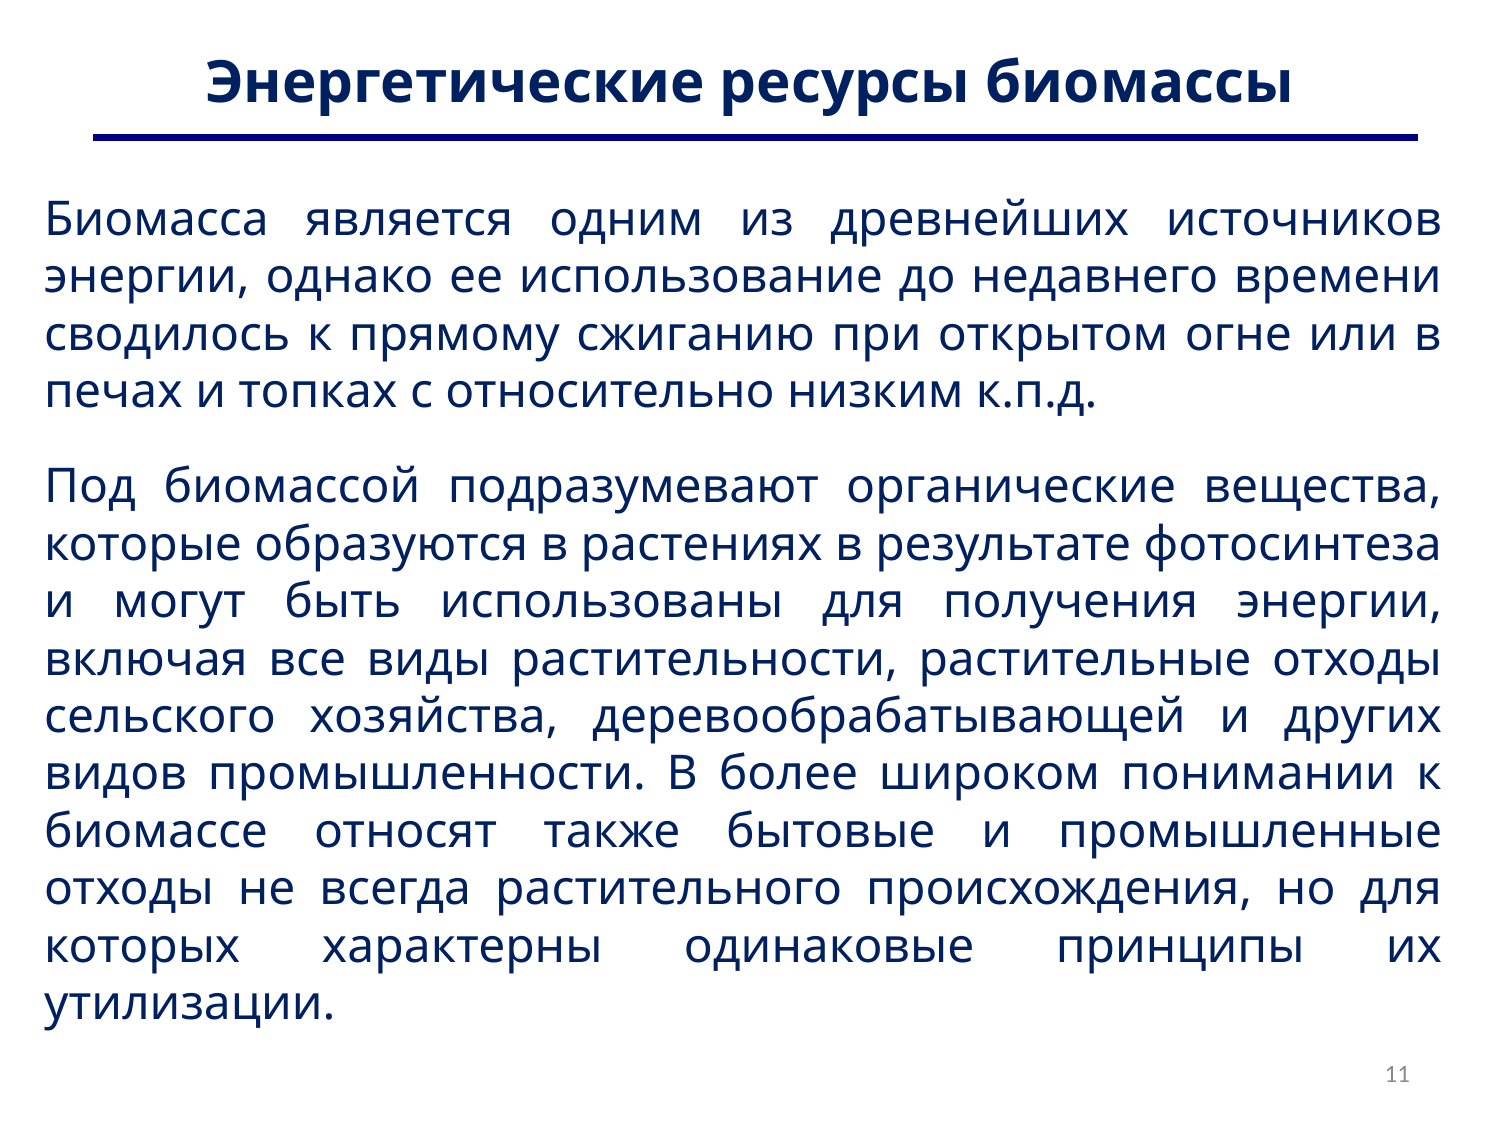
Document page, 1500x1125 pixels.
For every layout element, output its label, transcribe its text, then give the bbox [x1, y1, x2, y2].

slide_number 11 [1074, 1042, 1425, 1103]
text_box Биомасса является одним из древнейших источников энергии, однако ее использование до недавнего времени сводилось к прямому сжиганию при открытом огне или в печах и топках с относительно низким к.п.д. Под биомассой подразумевают органические вещества, которые образуются в растениях в результате фотосинтеза и могут быть использованы для получения энергии, включая все виды растительности, растительные отходы сельского хозяйства, деревообрабатывающей и других видов промышленности. В более широком понимании к биомассе относят также бытовые и промышленные отходы не всегда растительного происхождения, но для которых характерны одинаковые принципы их утилизации. [29, 179, 1459, 1037]
title Энергетические ресурсы биомассы [75, 0, 1425, 173]
